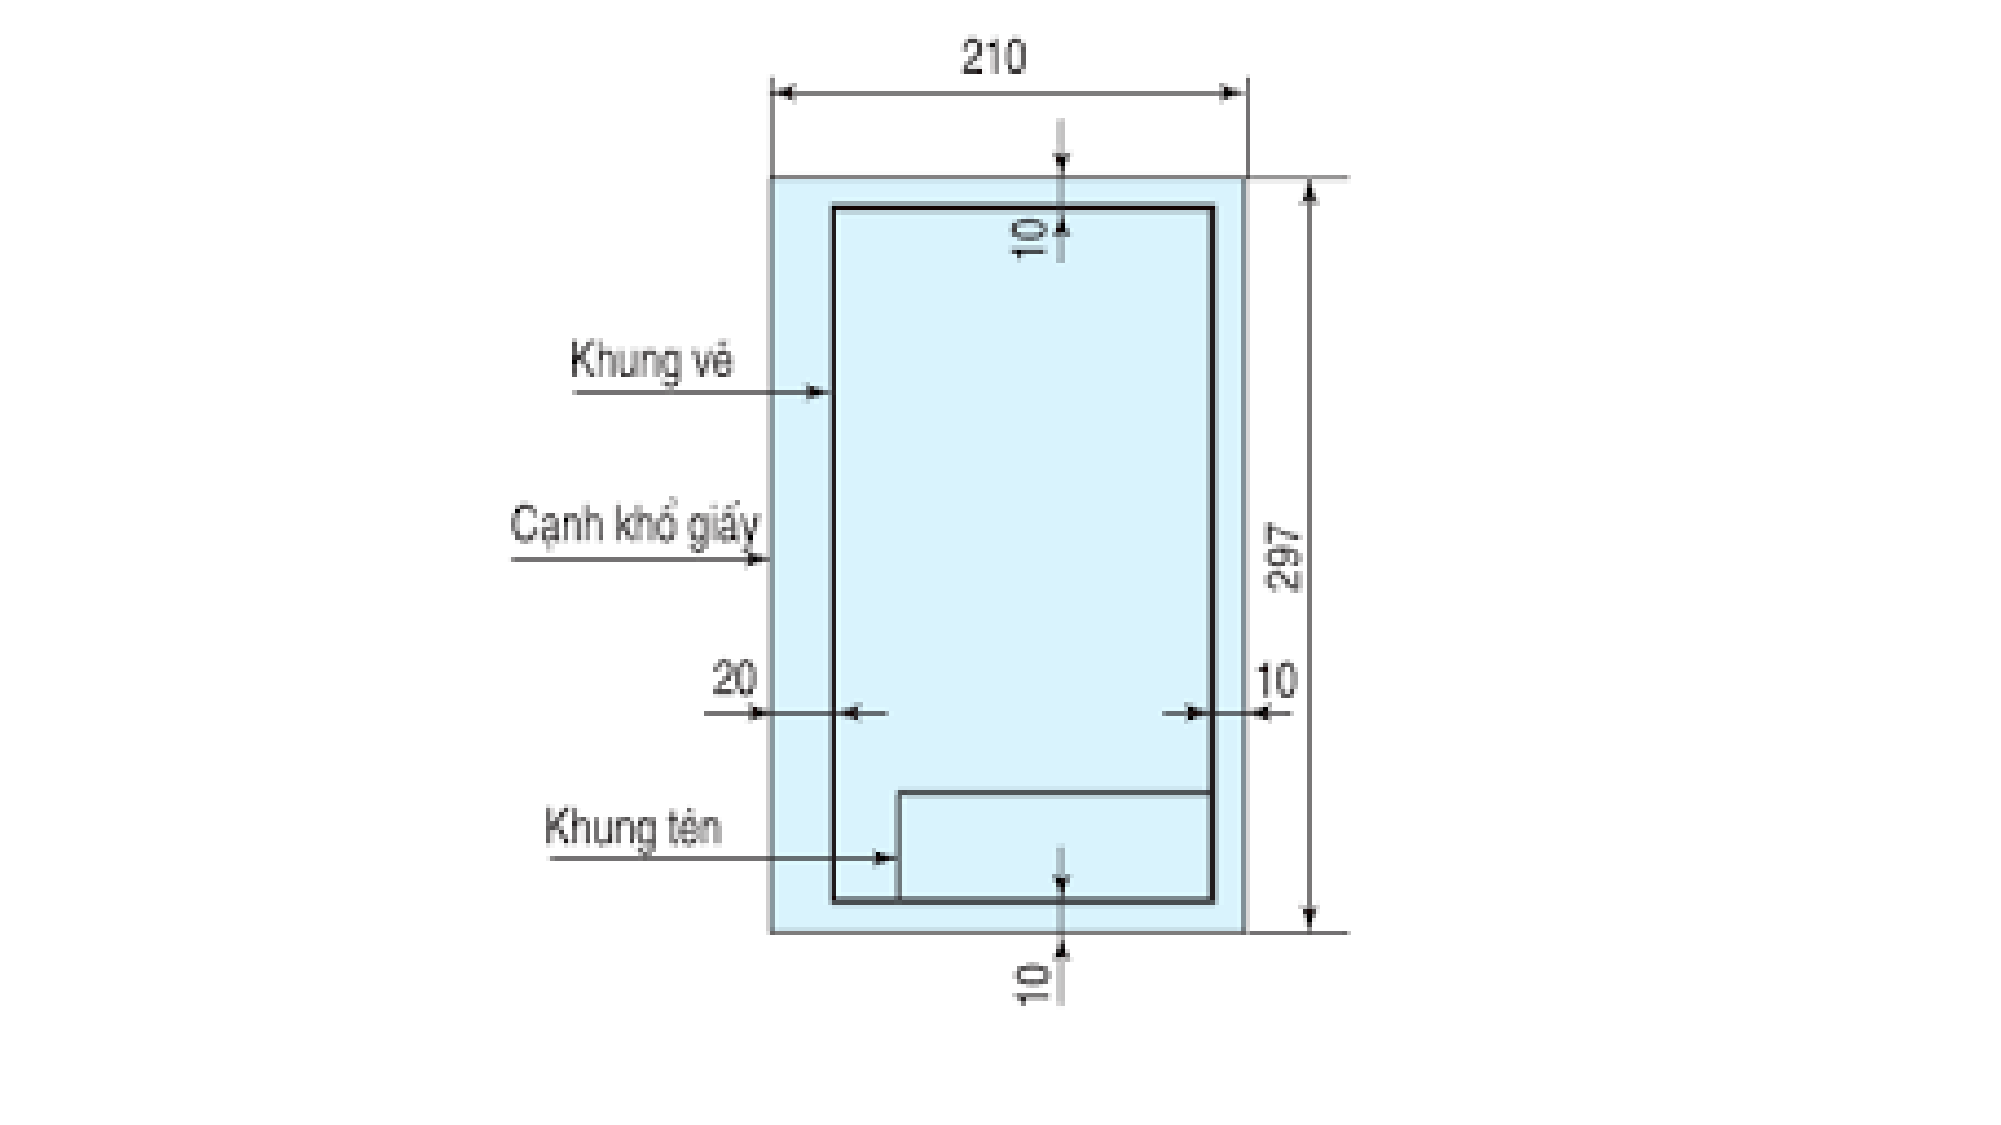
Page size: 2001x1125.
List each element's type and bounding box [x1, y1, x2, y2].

picture [507, 26, 1378, 1039]
